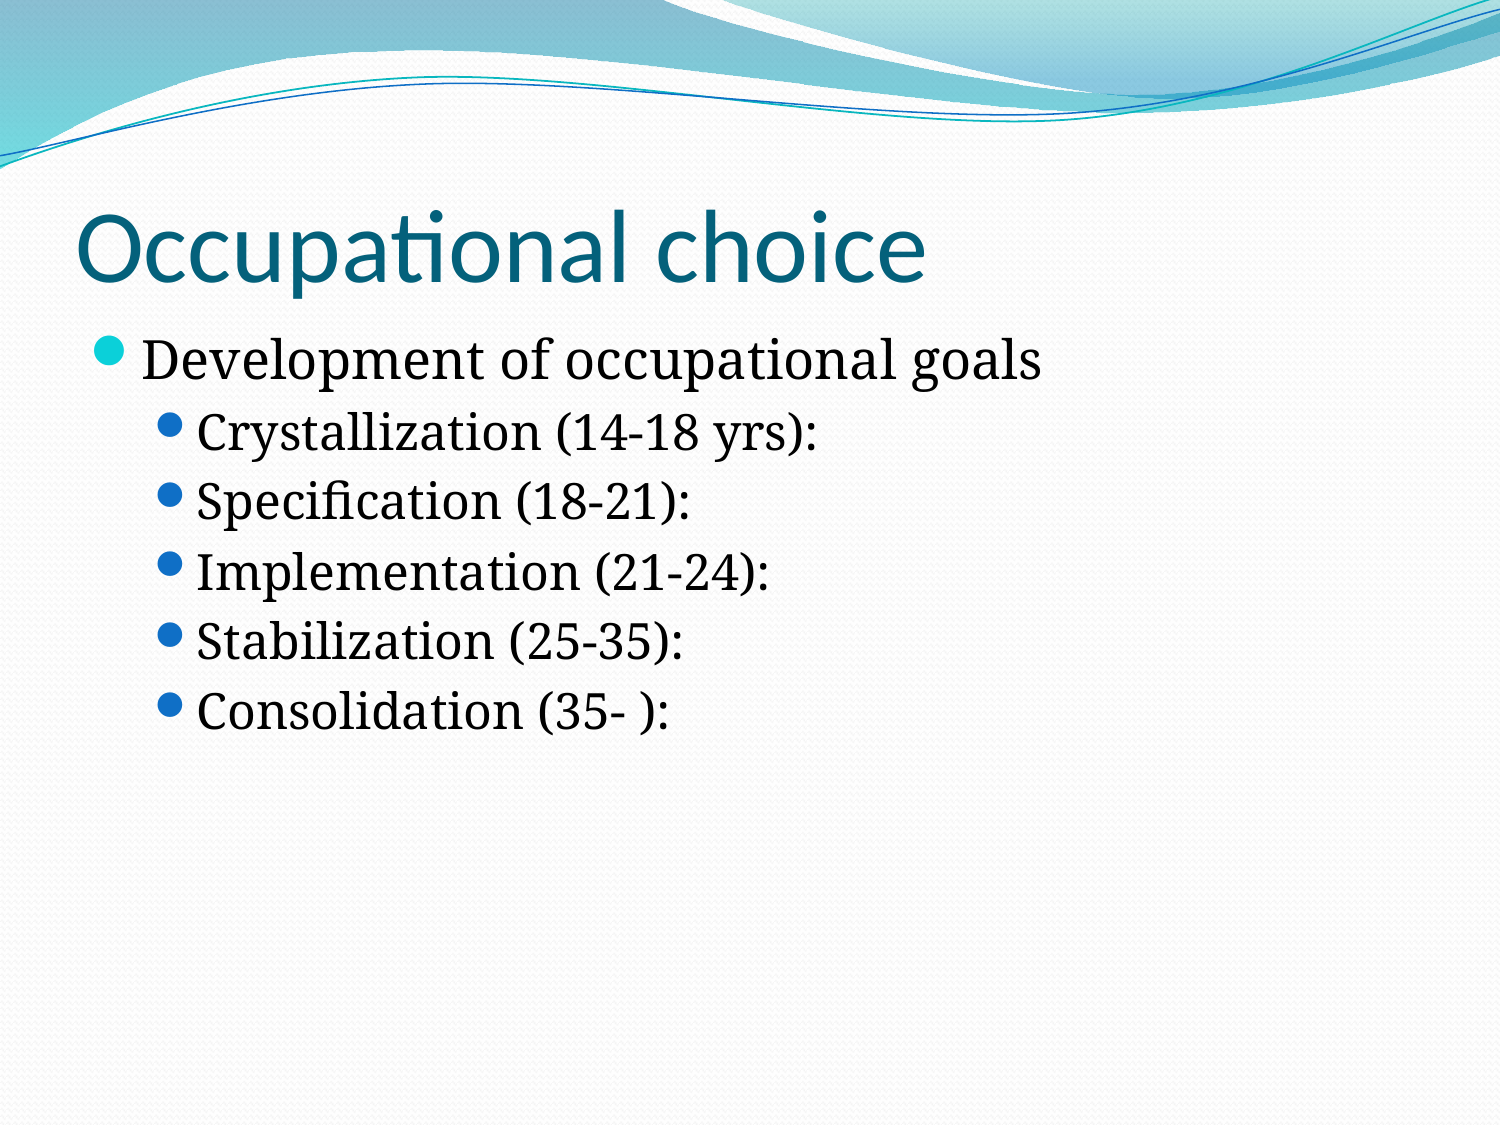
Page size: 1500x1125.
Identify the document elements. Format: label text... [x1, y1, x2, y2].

list Development of occupational goals Crystallization (14-18 yrs): Specification (18-21): Implementation (21-24): Stabilization (25-35): Consolidation (35- ): [75, 317, 1425, 1038]
title Occupational choice [75, 115, 1425, 303]
